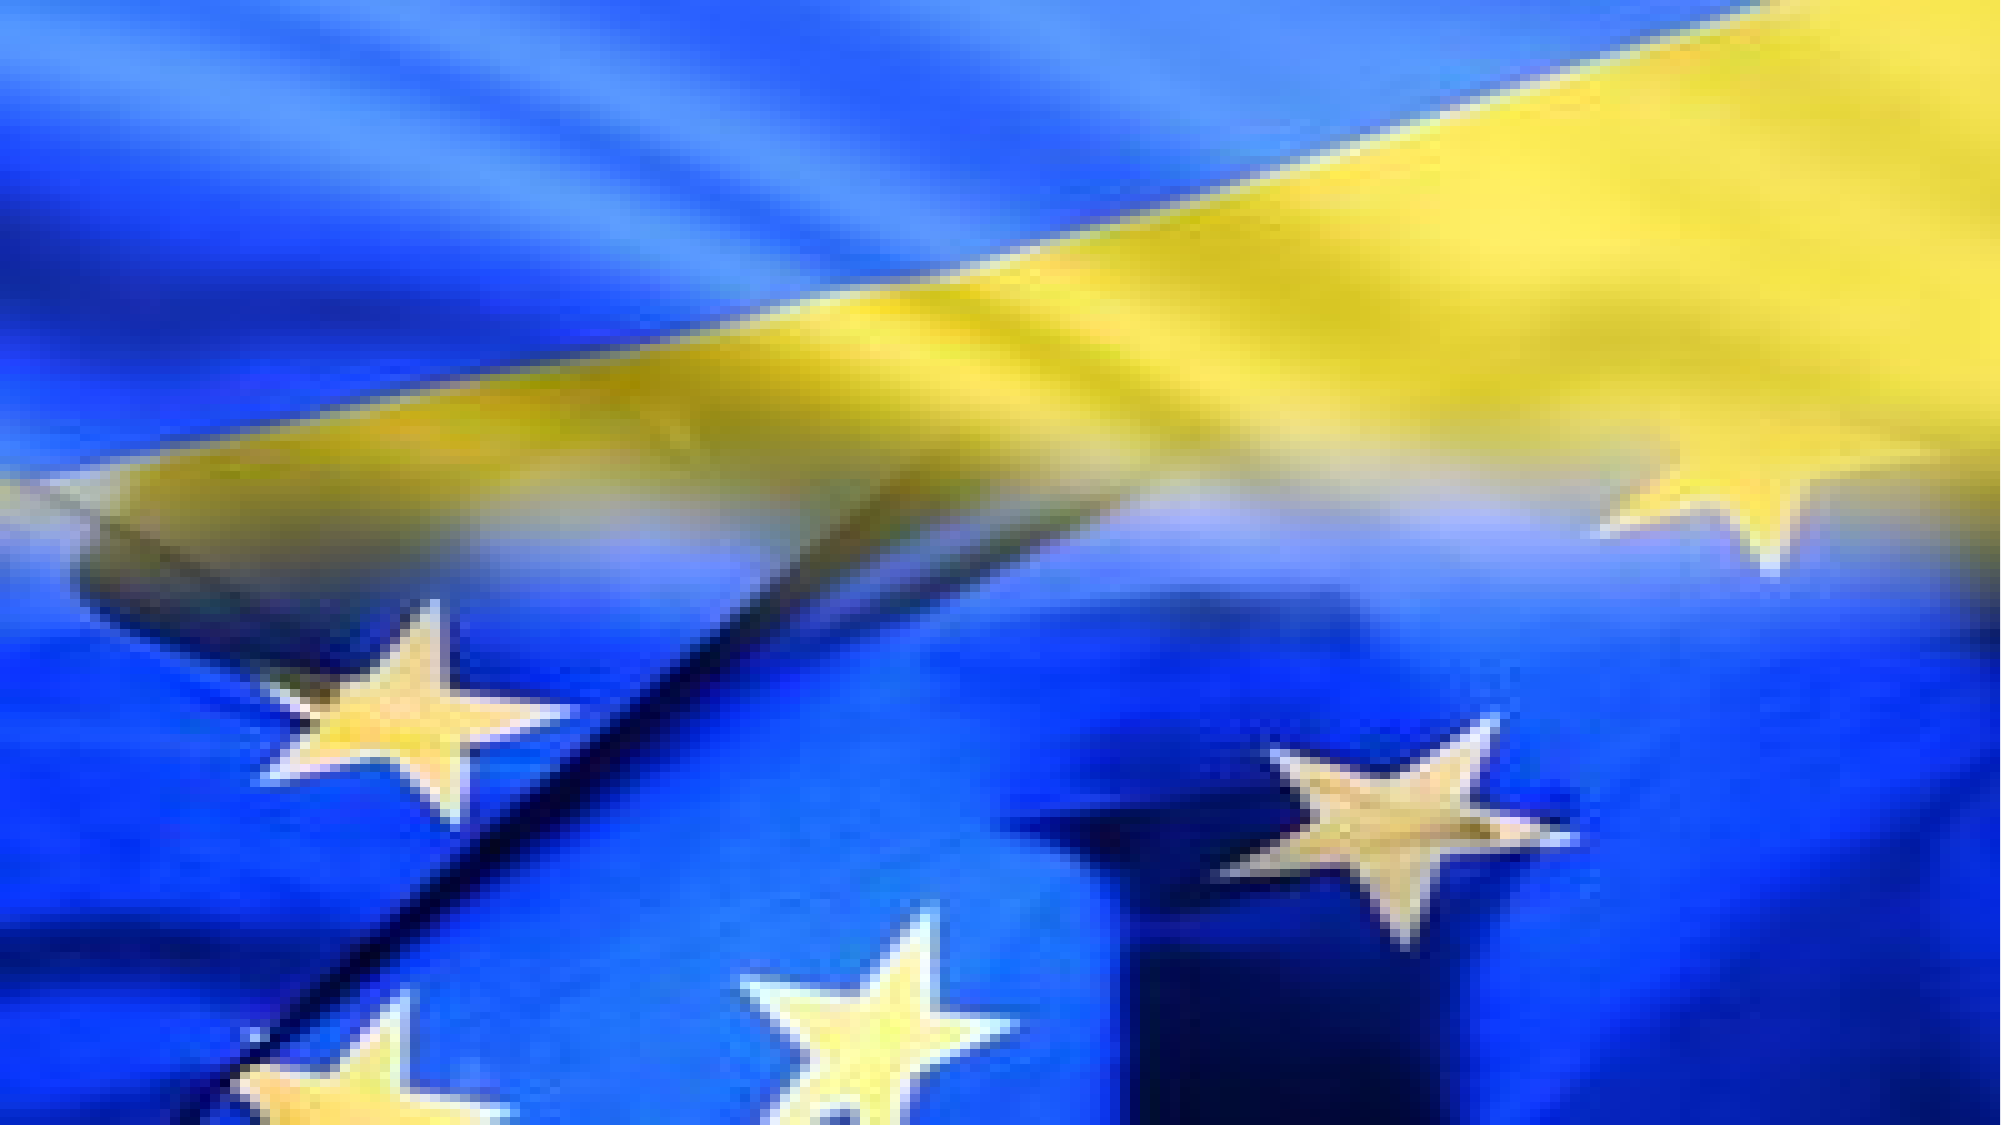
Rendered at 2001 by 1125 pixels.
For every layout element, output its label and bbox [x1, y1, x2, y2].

picture [0, 0, 2001, 1125]
text_box [128, 274, 1991, 1068]
